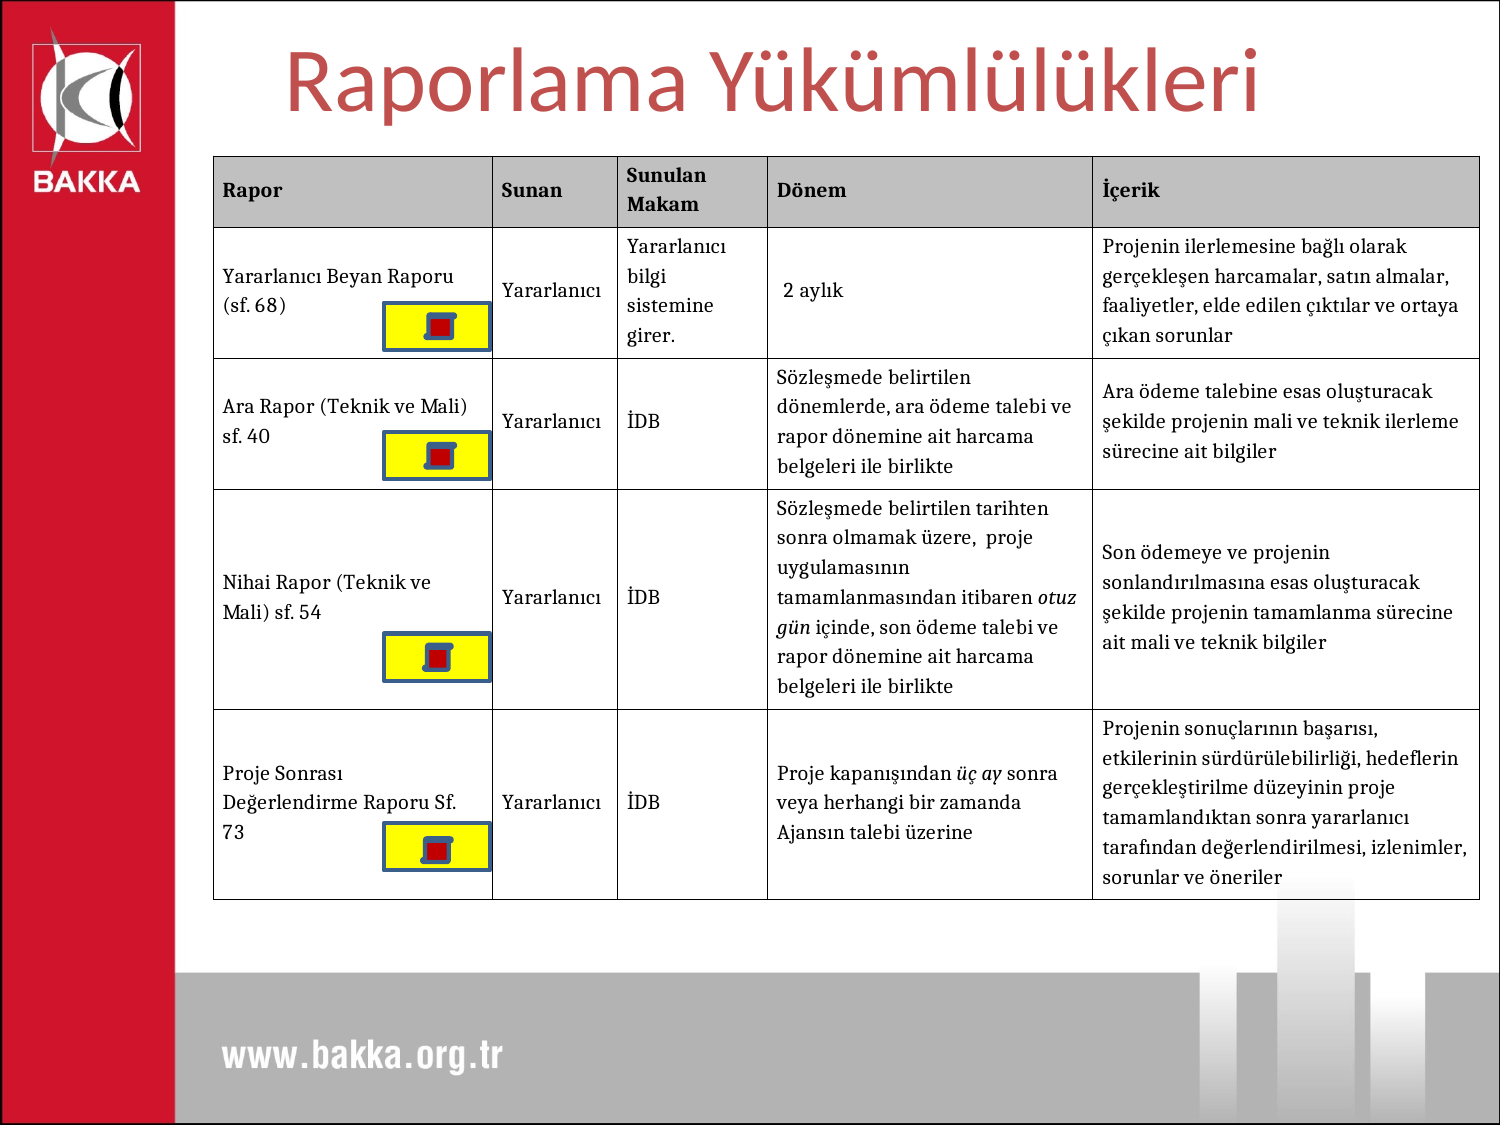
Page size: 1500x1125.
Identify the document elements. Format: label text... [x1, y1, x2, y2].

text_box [194, 155, 1499, 924]
title Raporlama Yükümlülükleri [88, 0, 1459, 150]
picture [0, 0, 1500, 1125]
